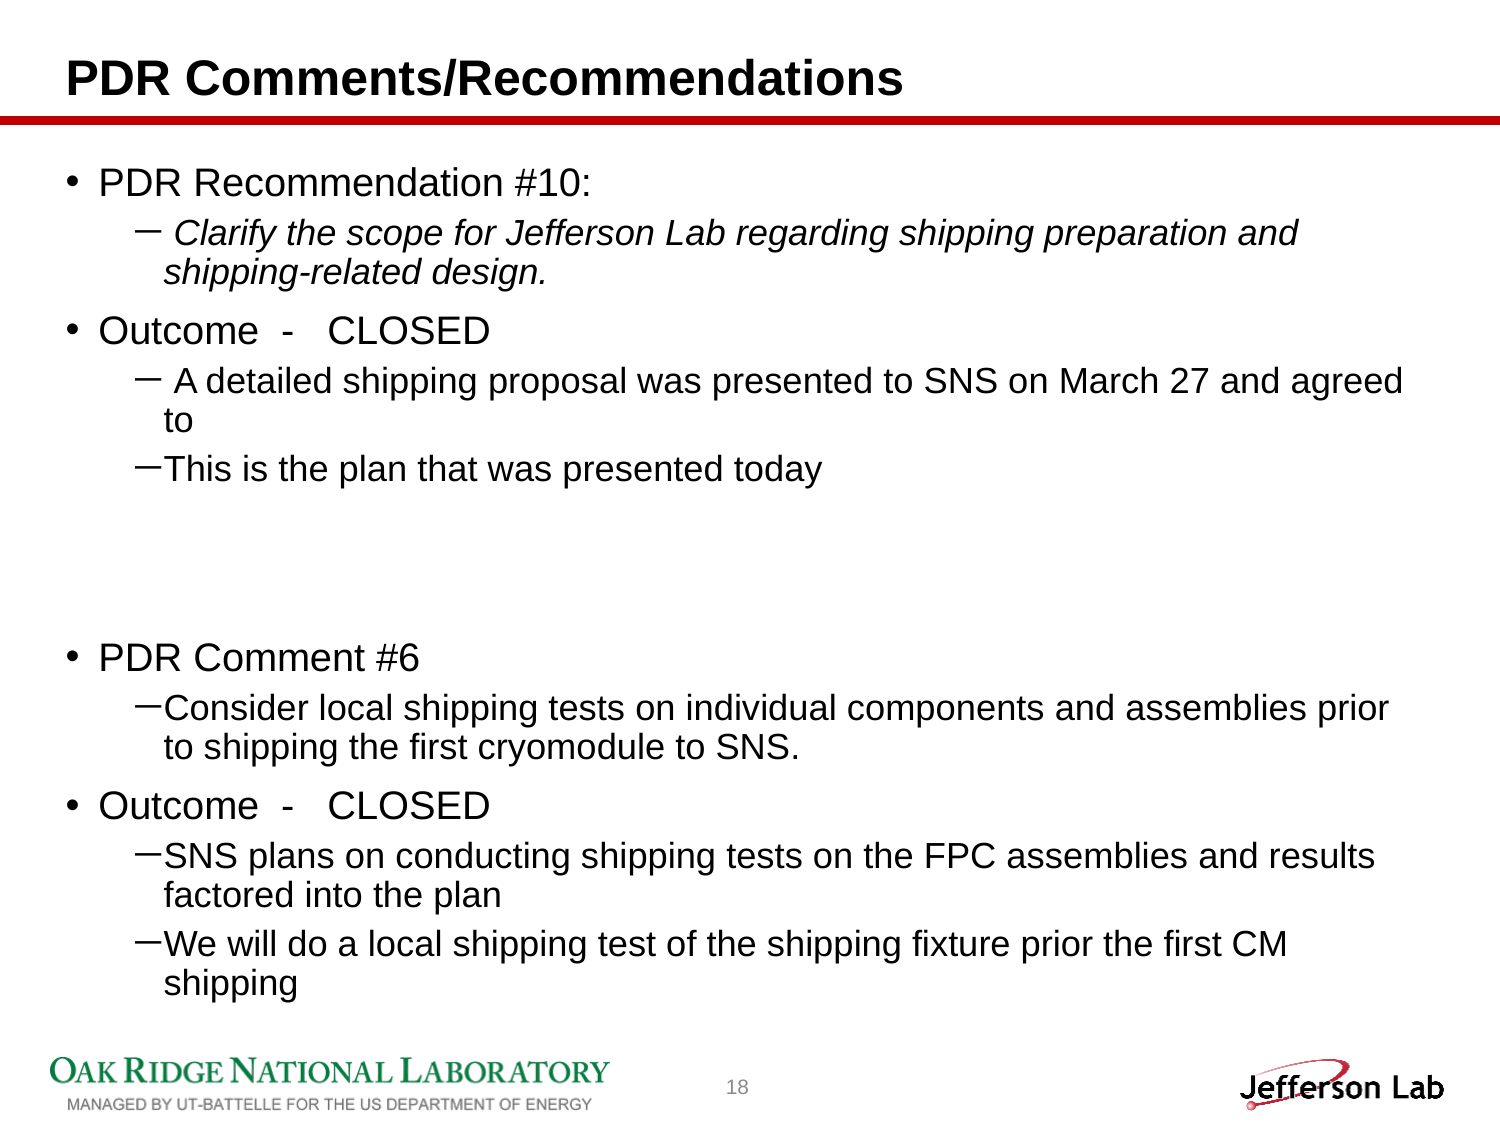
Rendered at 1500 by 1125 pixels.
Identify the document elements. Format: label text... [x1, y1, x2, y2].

list PDR Recommendation #10: Clarify the scope for Jefferson Lab regarding shipping preparation and shipping-related design. Outcome - CLOSED A detailed shipping proposal was presented to SNS on March 27 and agreed to This is the plan that was presented today PDR Comment #6 Consider local shipping tests on individual components and assemblies prior to shipping the first cryomodule to SNS. Outcome - CLOSED SNS plans on conducting shipping tests on the FPC assemblies and results factored into the plan We will do a local shipping test of the shipping fixture prior the first CM shipping [50, 154, 1440, 1012]
picture [1238, 1051, 1457, 1122]
slide_number 18 [693, 1060, 782, 1111]
picture [50, 1057, 610, 1115]
title PDR Comments/Recommendations [50, 39, 1440, 120]
